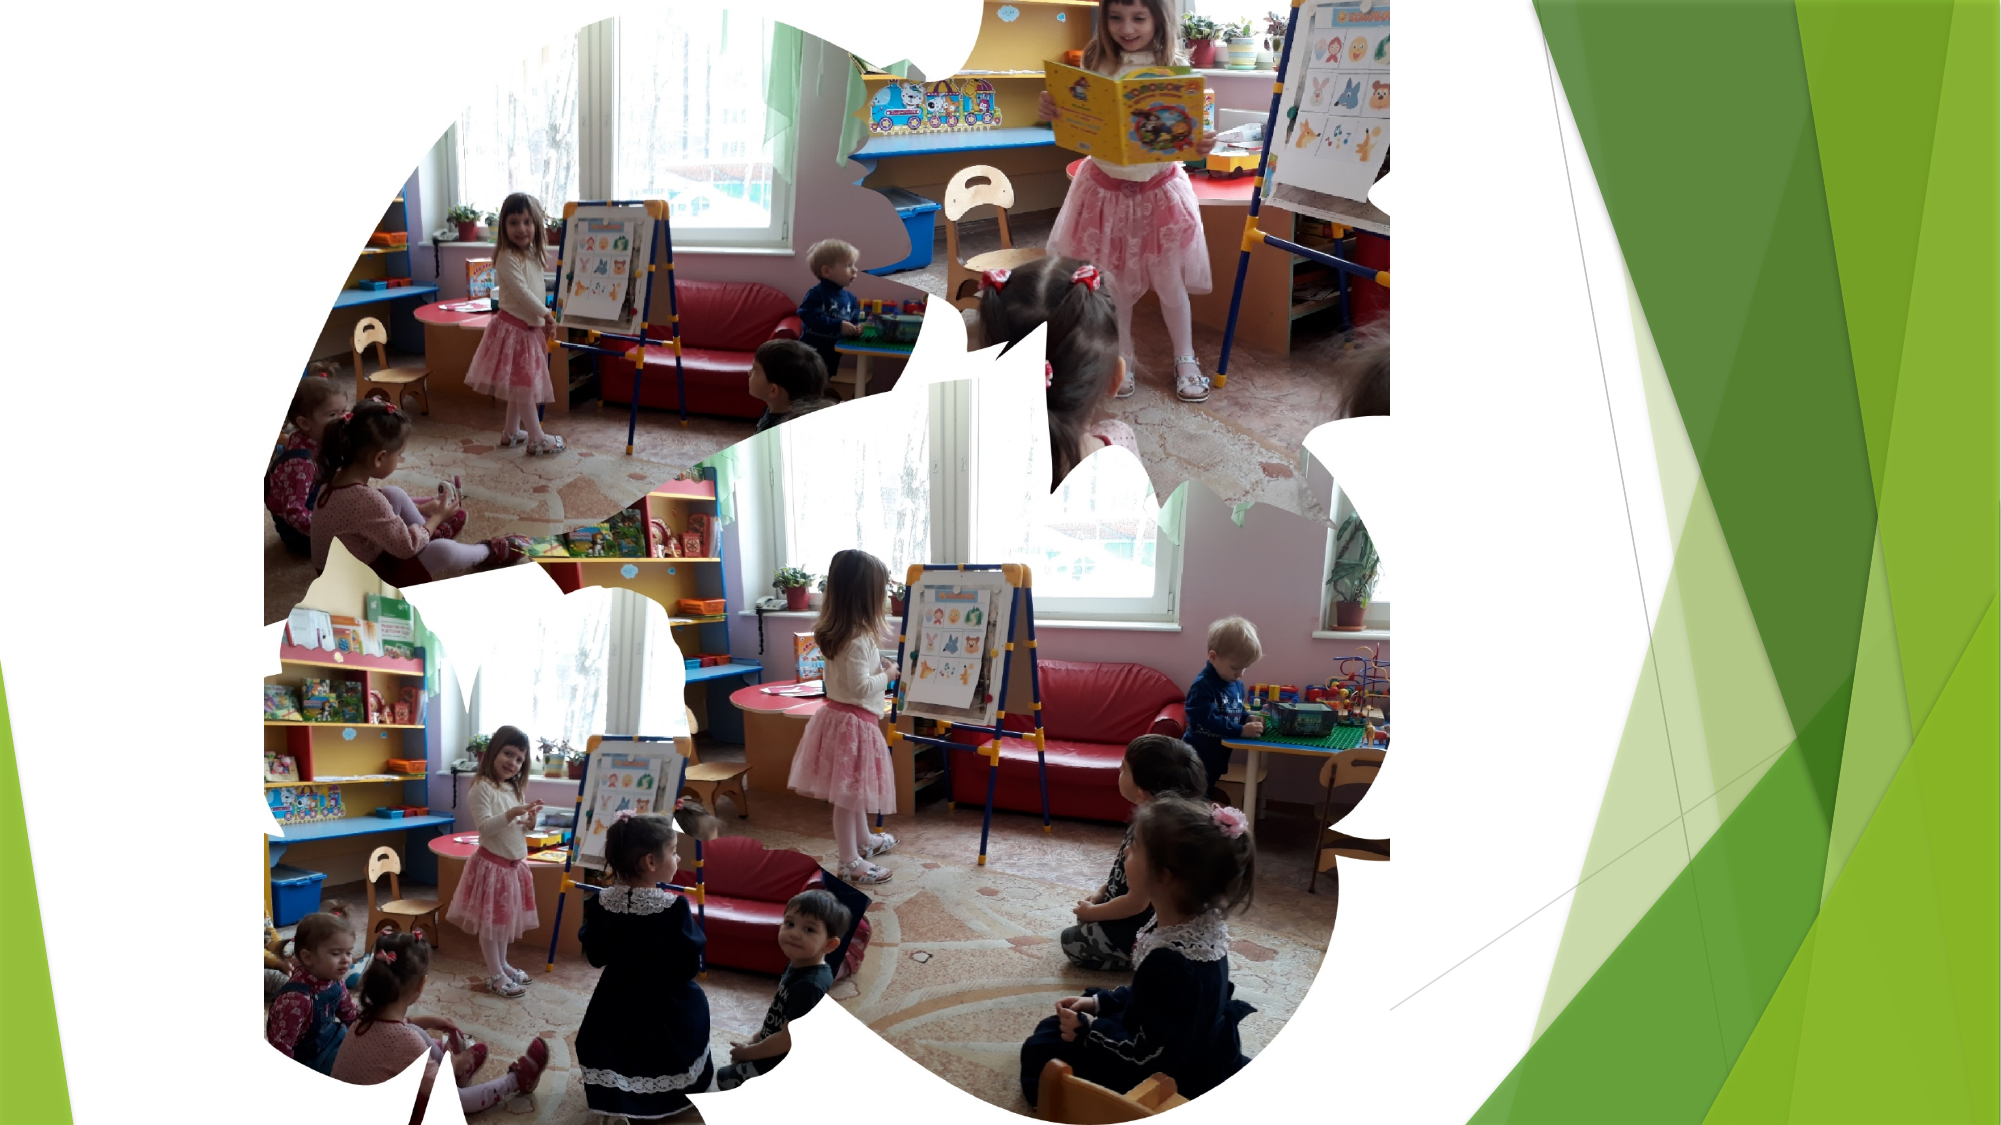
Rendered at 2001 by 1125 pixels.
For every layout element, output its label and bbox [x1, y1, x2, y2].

picture [264, 0, 1391, 1125]
